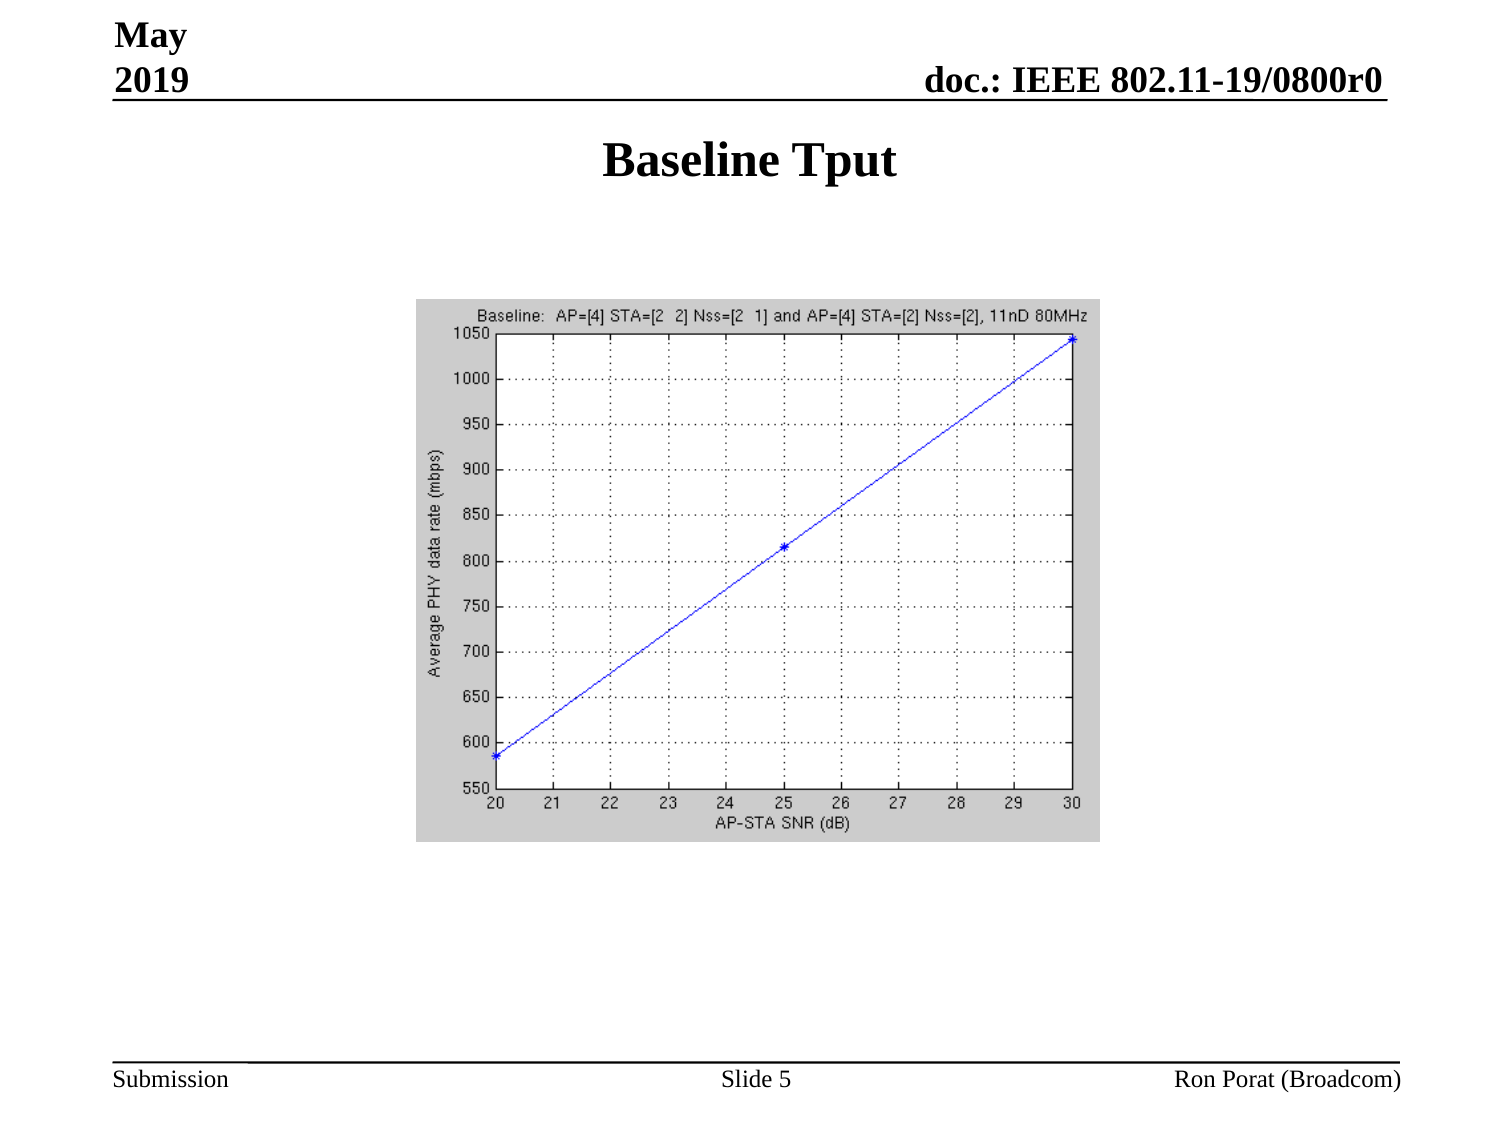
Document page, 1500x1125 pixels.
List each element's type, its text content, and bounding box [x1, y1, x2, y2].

picture [415, 299, 1101, 842]
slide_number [114, 54, 270, 101]
slide_number Slide 5 [712, 1061, 800, 1093]
title Baseline Tput [112, 112, 1388, 201]
footer Ron Porat (Broadcom) [1170, 1061, 1402, 1093]
